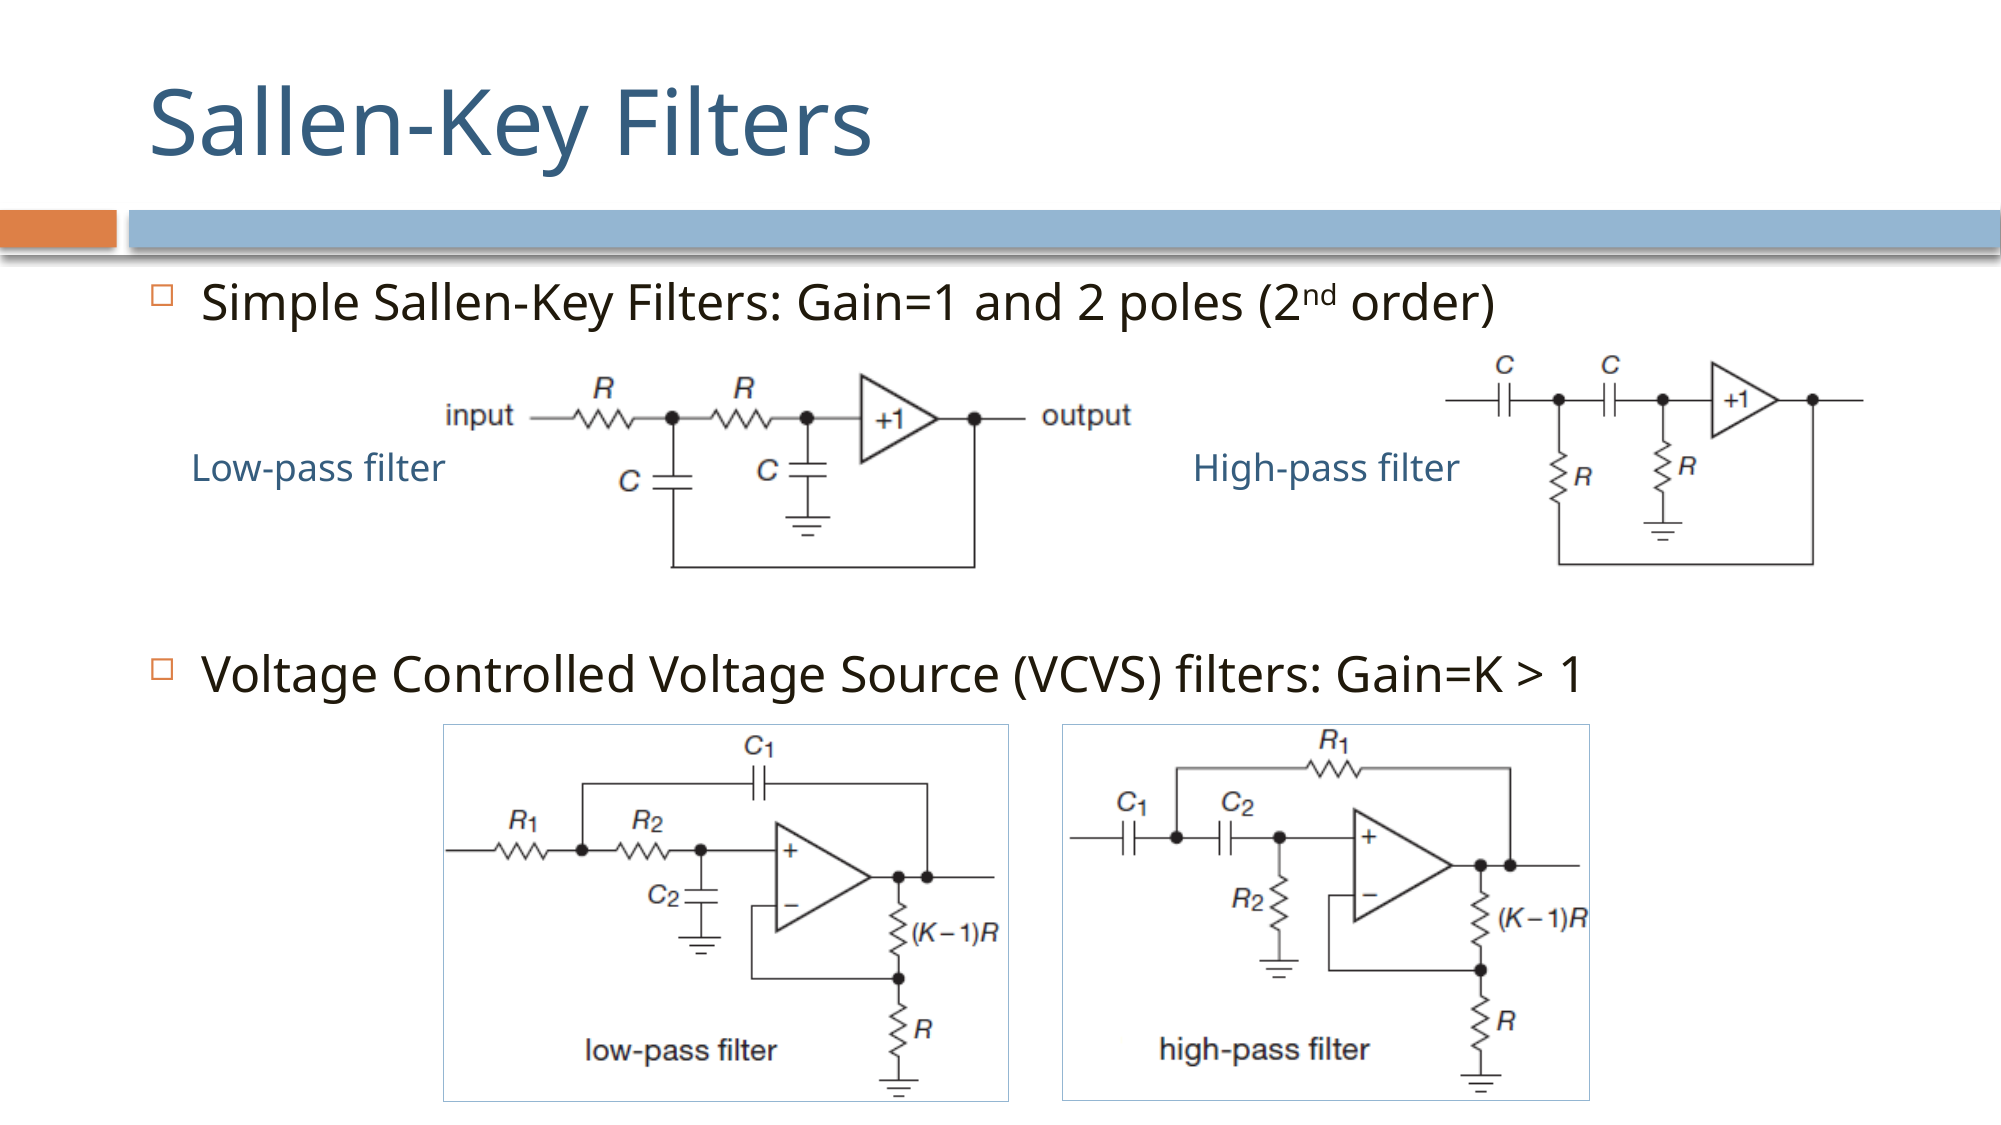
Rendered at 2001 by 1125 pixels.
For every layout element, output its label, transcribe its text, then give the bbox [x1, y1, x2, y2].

picture [1062, 723, 1591, 1102]
title Sallen-Key Filters [133, 37, 1918, 200]
text_box Low-pass filter [176, 437, 432, 497]
picture [438, 363, 1138, 572]
text_box High-pass filter [1177, 437, 1435, 497]
picture [1441, 347, 1872, 572]
picture [442, 723, 1009, 1102]
list Simple Sallen-Key Filters: Gain=1 and 2 poles (2nd order) Voltage Controlled Voltage Source (VCVS) filters: Gain=K > 1 [133, 262, 1918, 1000]
